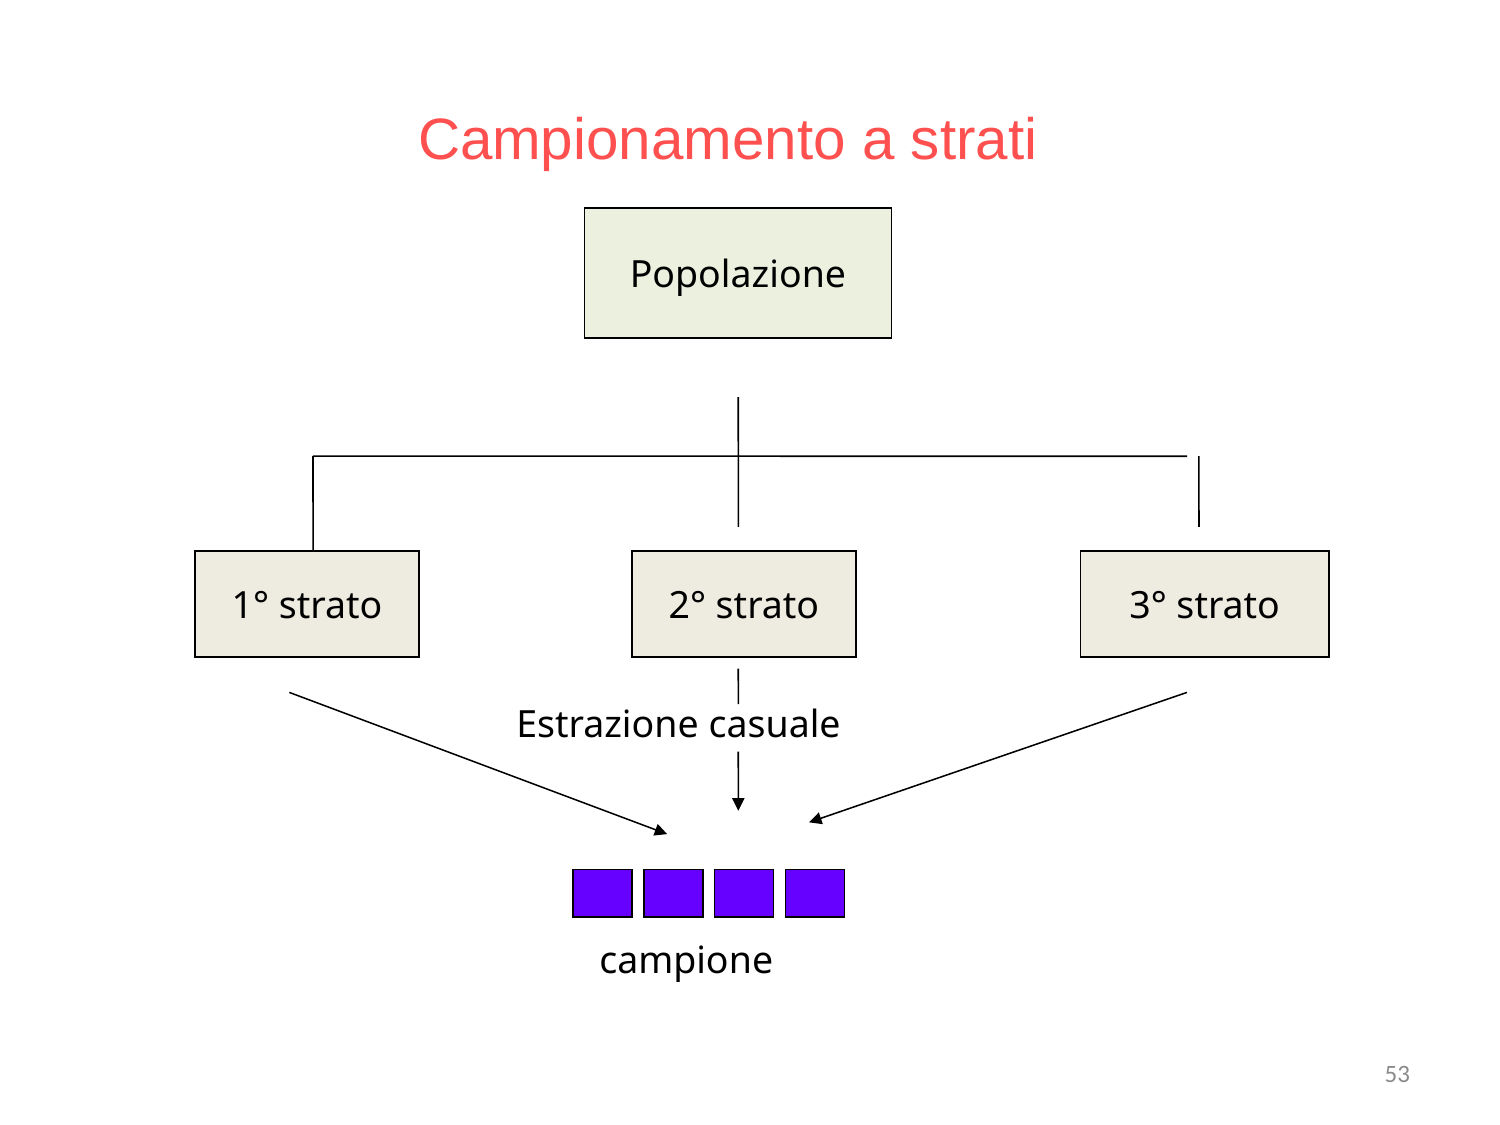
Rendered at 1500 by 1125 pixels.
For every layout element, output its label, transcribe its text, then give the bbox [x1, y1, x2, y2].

text_box [572, 869, 632, 917]
text_box [289, 692, 668, 836]
text_box Campionamento a strati [53, 42, 1404, 231]
text_box [732, 751, 745, 811]
text_box [809, 692, 1187, 825]
text_box Popolazione [584, 207, 892, 338]
text_box 2° strato [631, 550, 857, 657]
text_box Estrazione casuale [501, 692, 987, 753]
text_box campione [584, 928, 872, 989]
slide_number 53 [1074, 1042, 1425, 1103]
text_box 1° strato [194, 550, 420, 657]
text_box [643, 869, 703, 917]
text_box [785, 869, 845, 917]
text_box 3° strato [1080, 550, 1329, 657]
text_box [714, 869, 774, 917]
